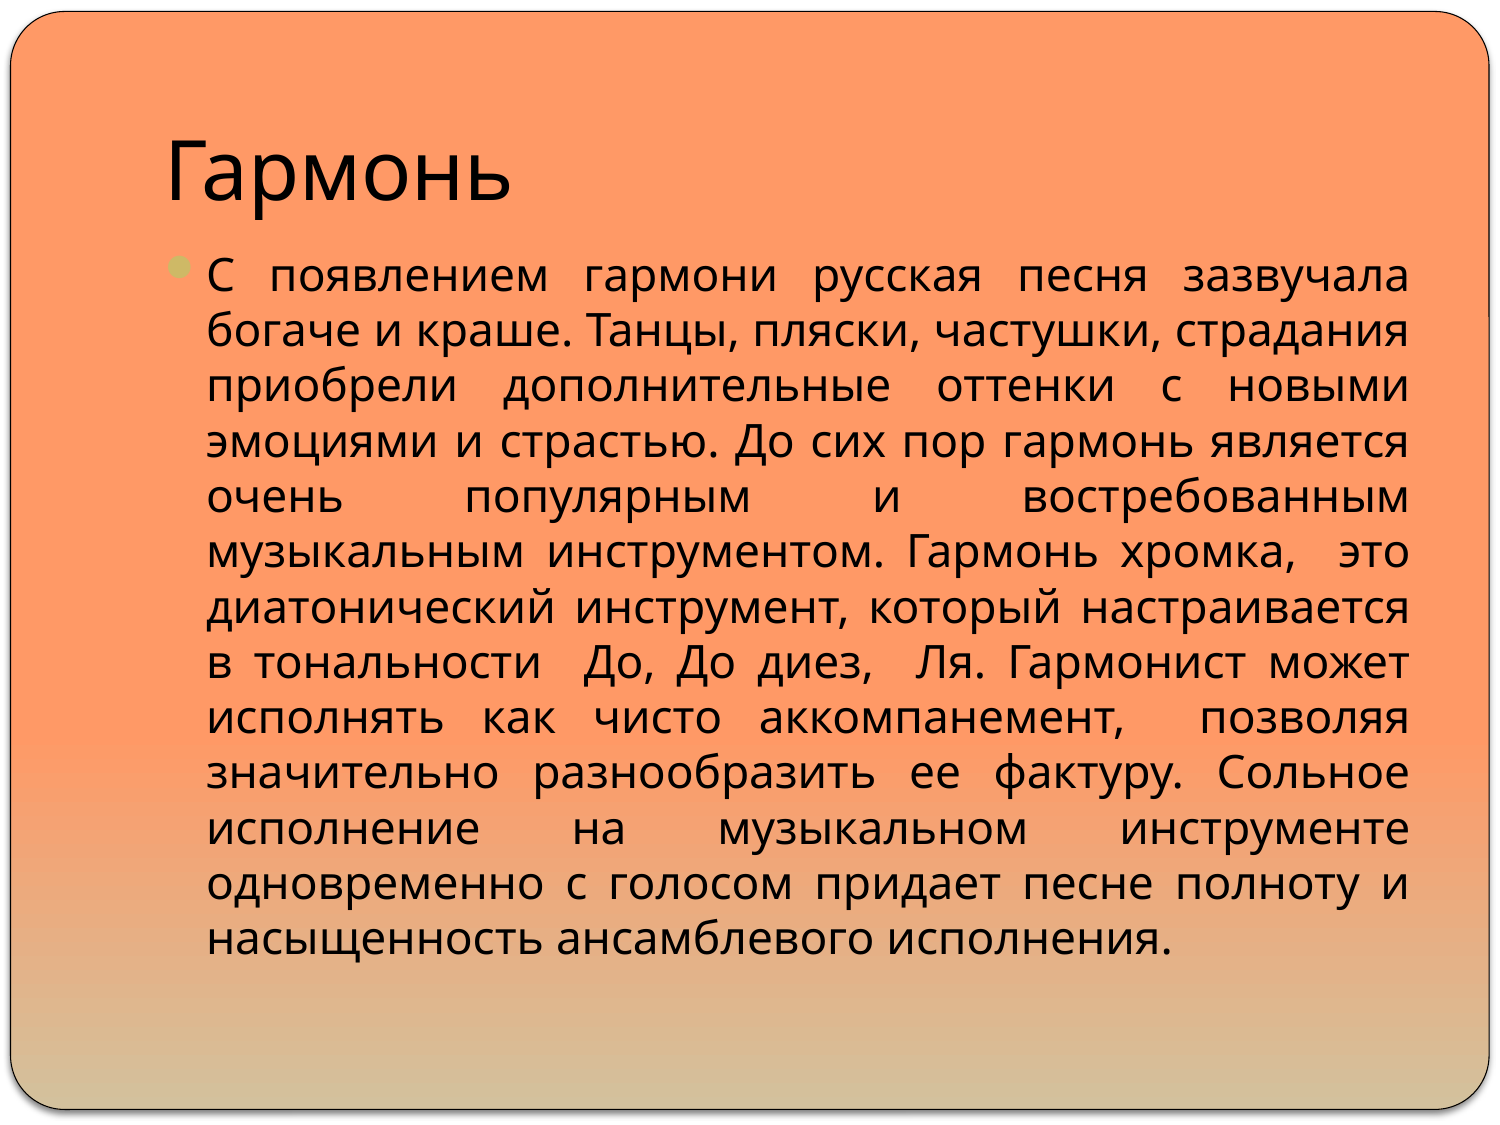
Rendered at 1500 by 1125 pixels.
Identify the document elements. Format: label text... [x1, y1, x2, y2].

list С появлением гармони русская песня зазвучала богаче и краше. Танцы, пляски, частушки, страдания приобрели дополнительные оттенки с новыми эмоциями и страстью. До сих пор гармонь является очень популярным и востребованным музыкальным инструментом. Гармонь хромка, это диатонический инструмент, который настраивается в тональности До, До диез, Ля. Гармонист может исполнять как чисто аккомпанемент, позволяя значительно разнообразить ее фактуру. Сольное исполнение на музыкальном инструменте одновременно с голосом придает песне полноту и насыщенность ансамблевого исполнения. [150, 237, 1425, 988]
title Гармонь [150, 45, 1425, 233]
